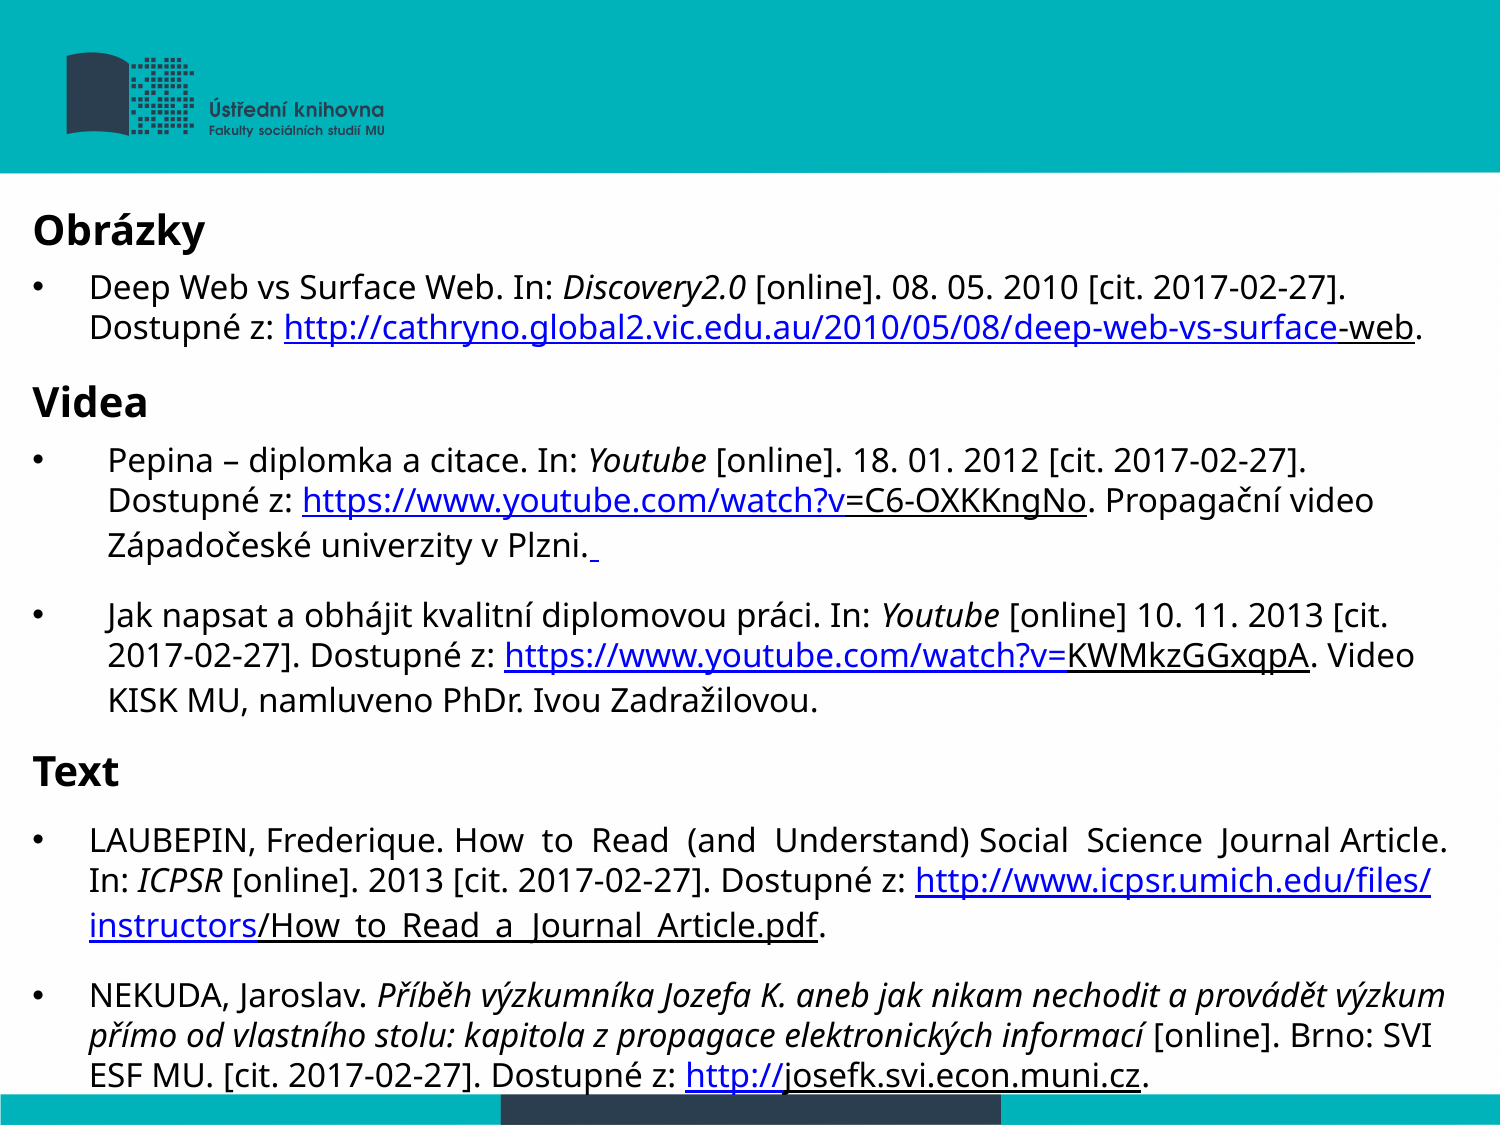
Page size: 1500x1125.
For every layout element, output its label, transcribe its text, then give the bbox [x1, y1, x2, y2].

text_box Obrázky Deep Web vs Surface Web. In: Discovery2.0 [online]. 08. 05. 2010 [cit. 2017-02-27]. Dostupné z: http://cathryno.global2.vic.edu.au/2010/05/08/deep-web-vs-surface-web. Videa Pepina – diplomka a citace. In: Youtube [online]. 18. 01. 2012 [cit. 2017-02-27]. Dostupné z: https://www.youtube.com/watch?v=C6-OXKKngNo. Propagační video Západočeské univerzity v Plzni. Jak napsat a obhájit kvalitní diplomovou práci. In: Youtube [online] 10. 11. 2013 [cit. 2017-02-27]. Dostupné z: https://www.youtube.com/watch?v=KWMkzGGxqpA. Video KISK MU, namluveno PhDr. Ivou Zadražilovou. Text LAUBEPIN, Frederique. How to Read (and Understand) Social Science Journal Article. In: ICPSR [online]. 2013 [cit. 2017-02-27]. Dostupné z: http://www.icpsr.umich.edu/files/instructors/How_to_Read_a_Journal_Article.pdf. NEKUDA, Jaroslav. Příběh výzkumníka Jozefa K. aneb jak nikam nechodit a provádět výzkum přímo od vlastního stolu: kapitola z propagace elektronických informací [online]. Brno: SVI ESF MU. [cit. 2017-02-27]. Dostupné z: http://josefk.svi.econ.muni.cz. [17, 196, 1483, 1125]
picture [0, 0, 1500, 1125]
